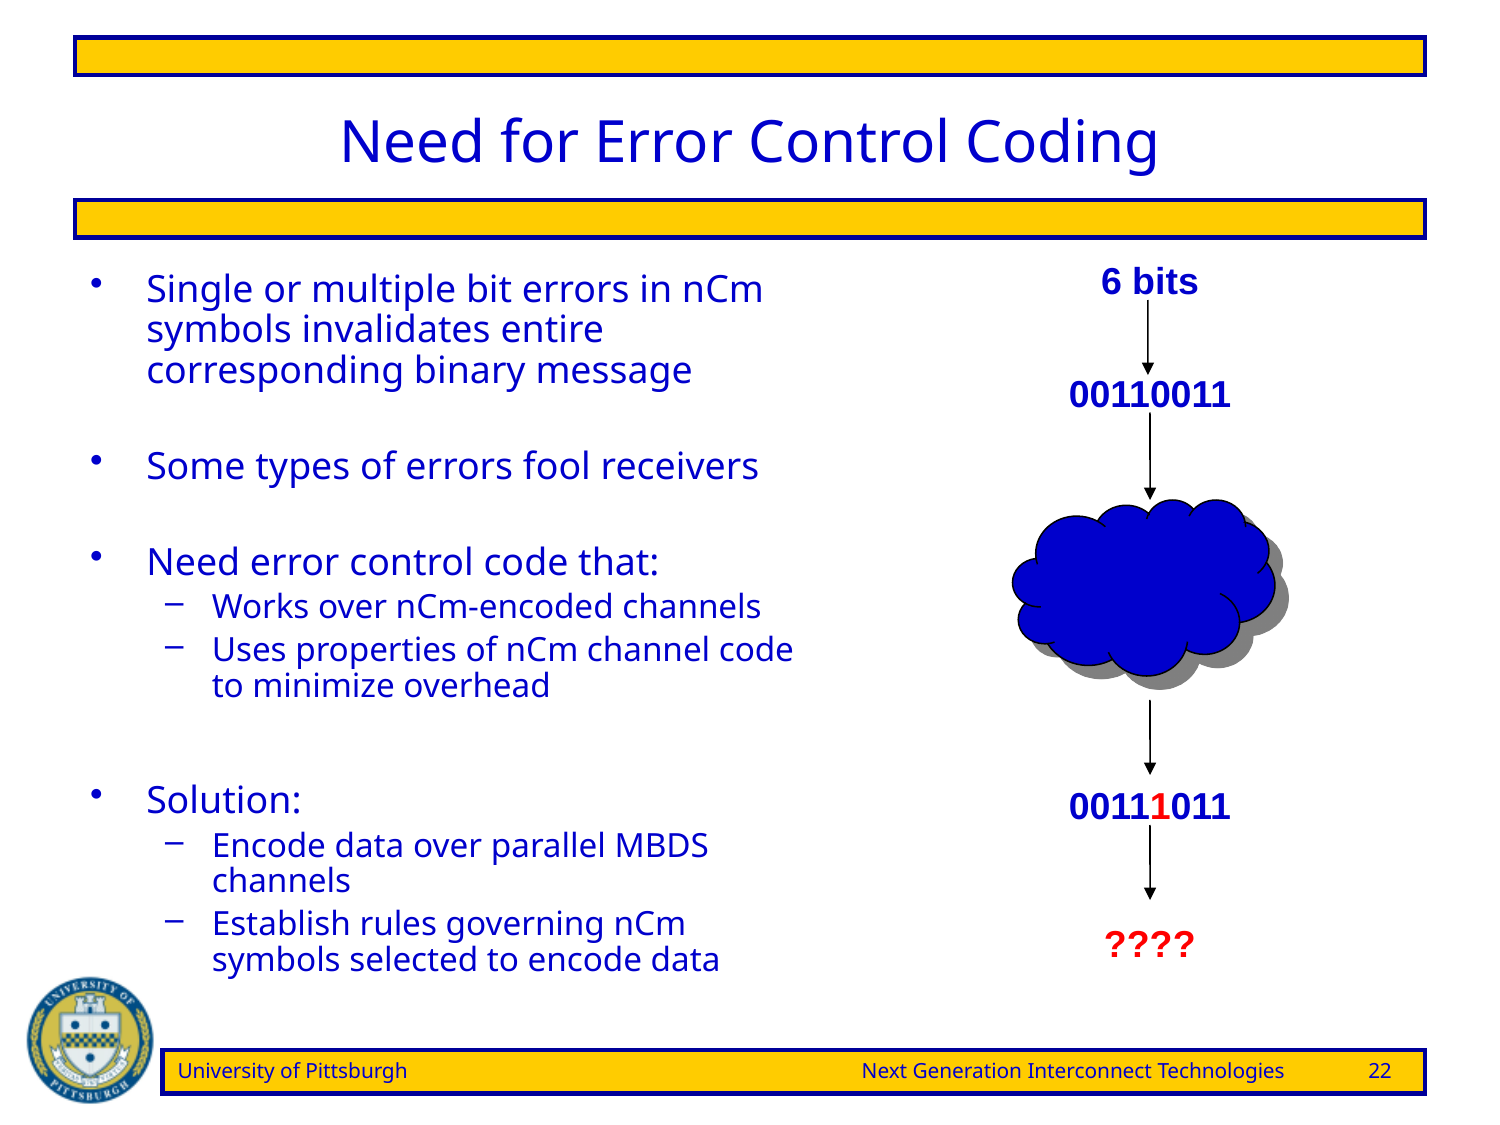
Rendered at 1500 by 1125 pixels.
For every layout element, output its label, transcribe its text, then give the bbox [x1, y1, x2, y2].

text_box [1141, 299, 1155, 376]
text_box [1143, 824, 1157, 901]
text_box [1143, 412, 1157, 500]
text_box [1012, 500, 1275, 677]
text_box [1143, 699, 1157, 775]
text_box ???? [987, 912, 1313, 973]
slide_number University of Pittsburgh Next Generation Interconnect Technologies 22 [160, 1048, 1427, 1096]
list Single or multiple bit errors in nCm symbols invalidates entire corresponding binary message Some types of errors fool receivers Need error control code that: Works over nCm-encoded channels Uses properties of nCm channel code to minimize overhead Solution: Encode data over parallel MBDS channels Establish rules governing nCm symbols selected to encode data [75, 262, 838, 1005]
title Need for Error Control Coding [75, 45, 1425, 233]
text_box 00111011 [962, 774, 1338, 835]
text_box 6 bits [962, 249, 1338, 310]
picture [24, 974, 157, 1107]
text_box 00110011 [962, 362, 1338, 423]
